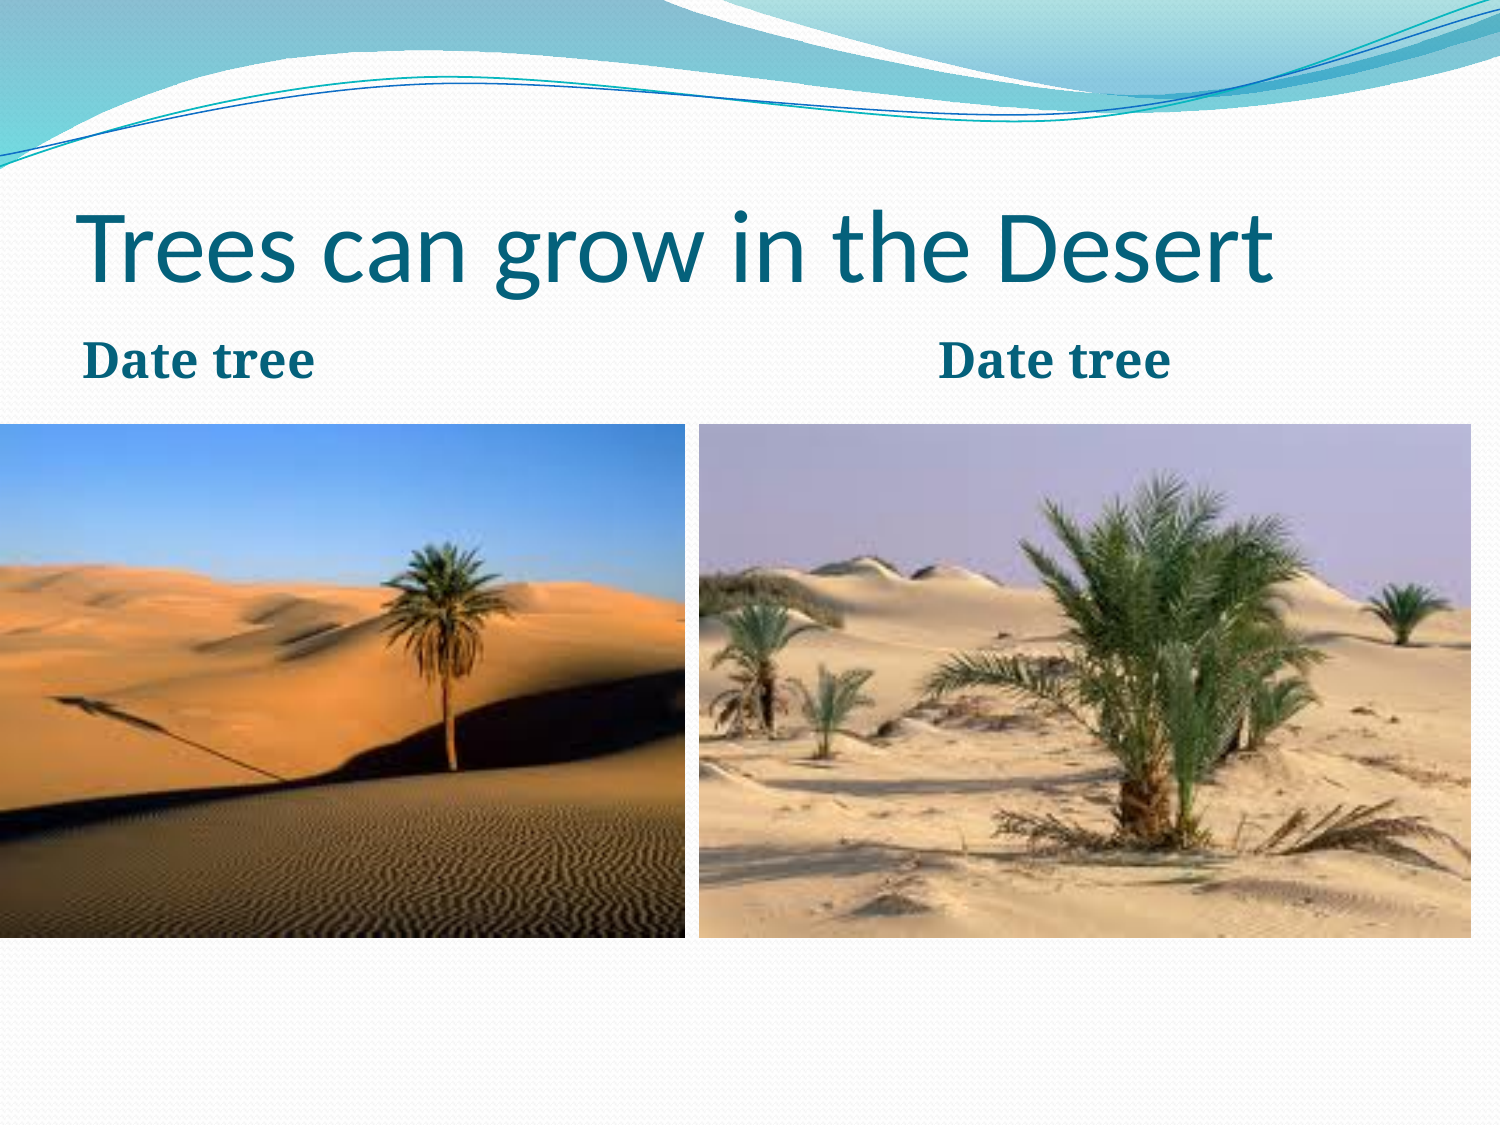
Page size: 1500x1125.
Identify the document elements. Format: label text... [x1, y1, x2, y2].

list Date tree [75, 304, 738, 413]
list Date tree [761, 305, 1425, 413]
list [0, 424, 685, 938]
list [699, 424, 1471, 938]
title Trees can grow in the Desert [75, 115, 1425, 303]
